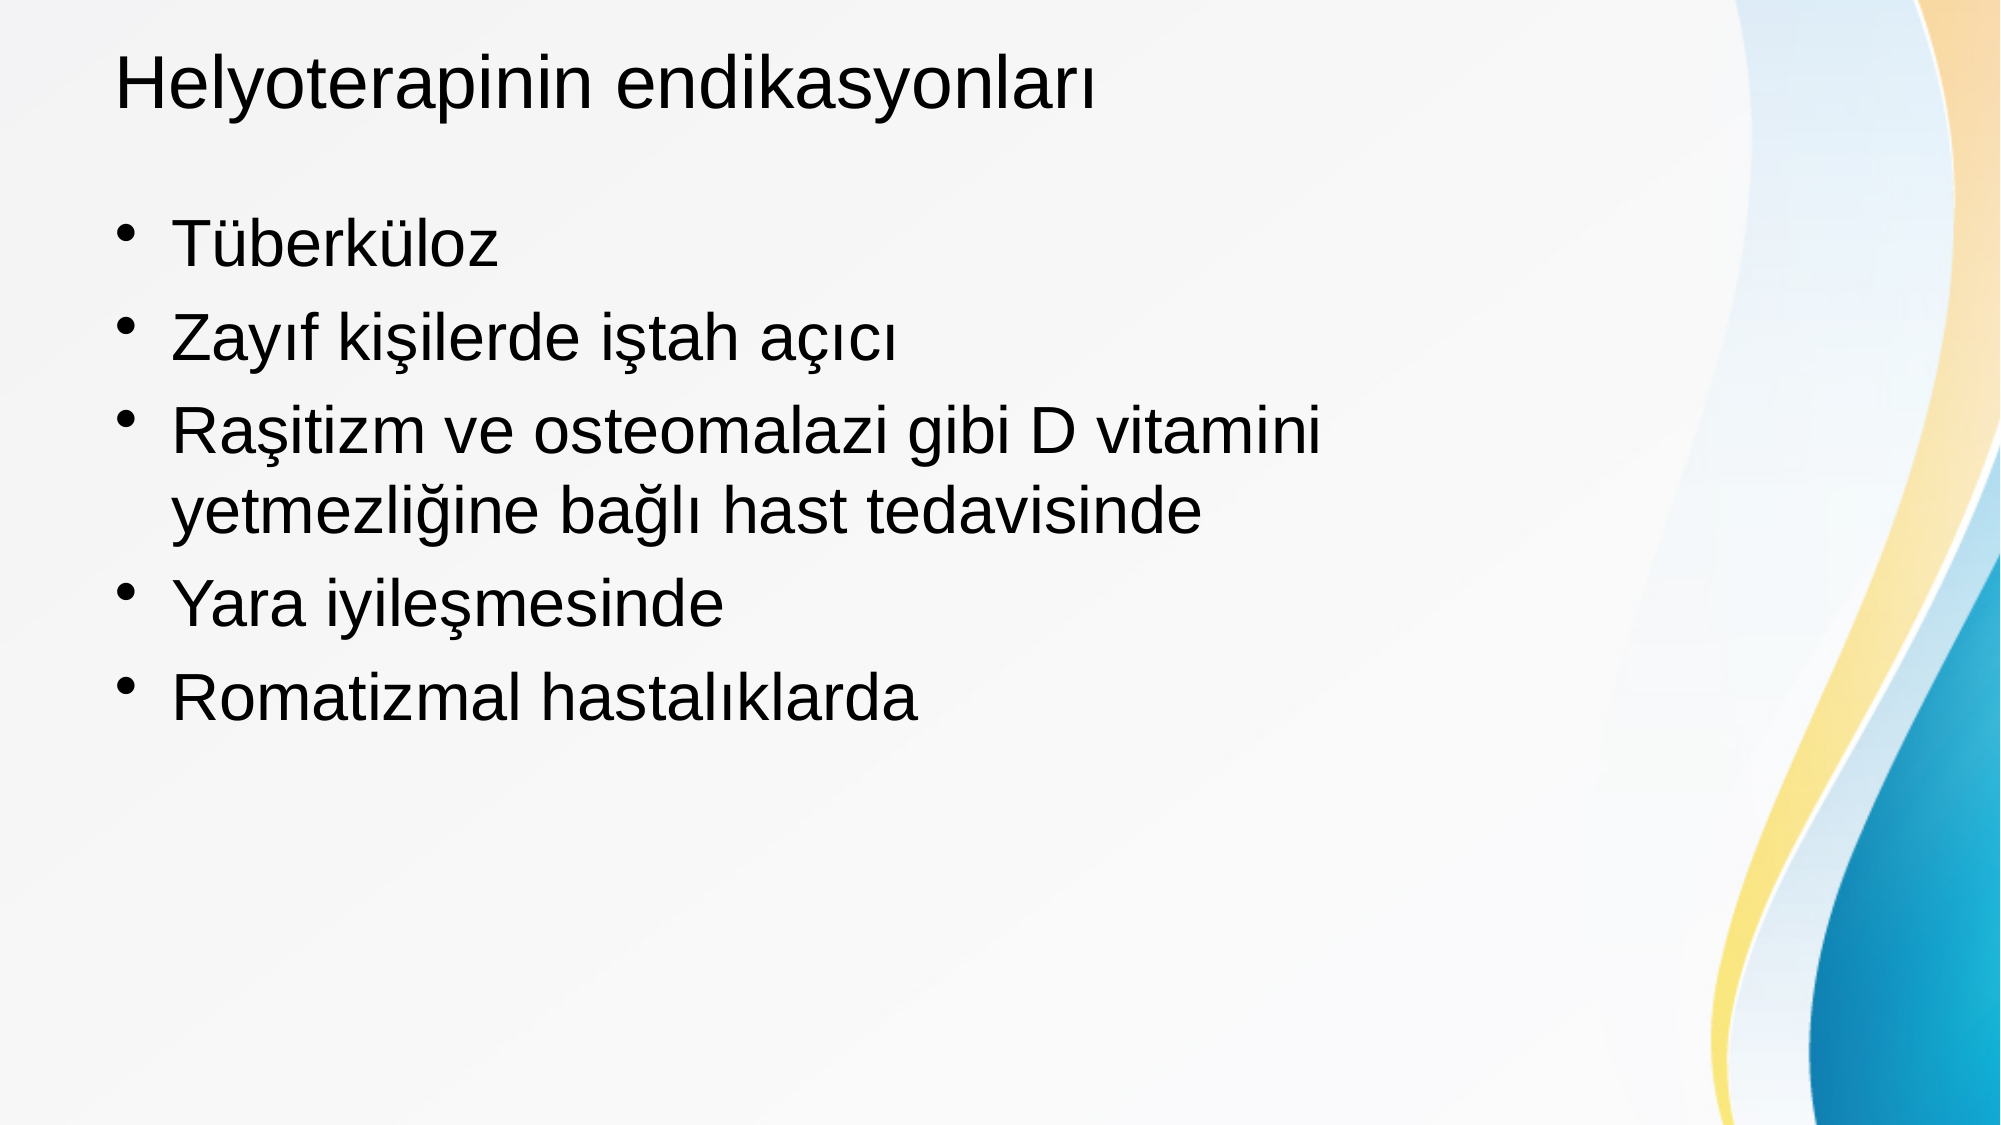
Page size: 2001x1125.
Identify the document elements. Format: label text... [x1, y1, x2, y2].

title Helyoterapinin endikasyonları [99, 30, 1901, 127]
picture [0, 0, 2001, 1125]
list Tüberküloz Zayıf kişilerde iştah açıcı Raşitizm ve osteomalazi gibi D vitamini yetmezliğine bağlı hast tedavisinde Yara iyileşmesinde Romatizmal hastalıklarda [99, 192, 1463, 1006]
